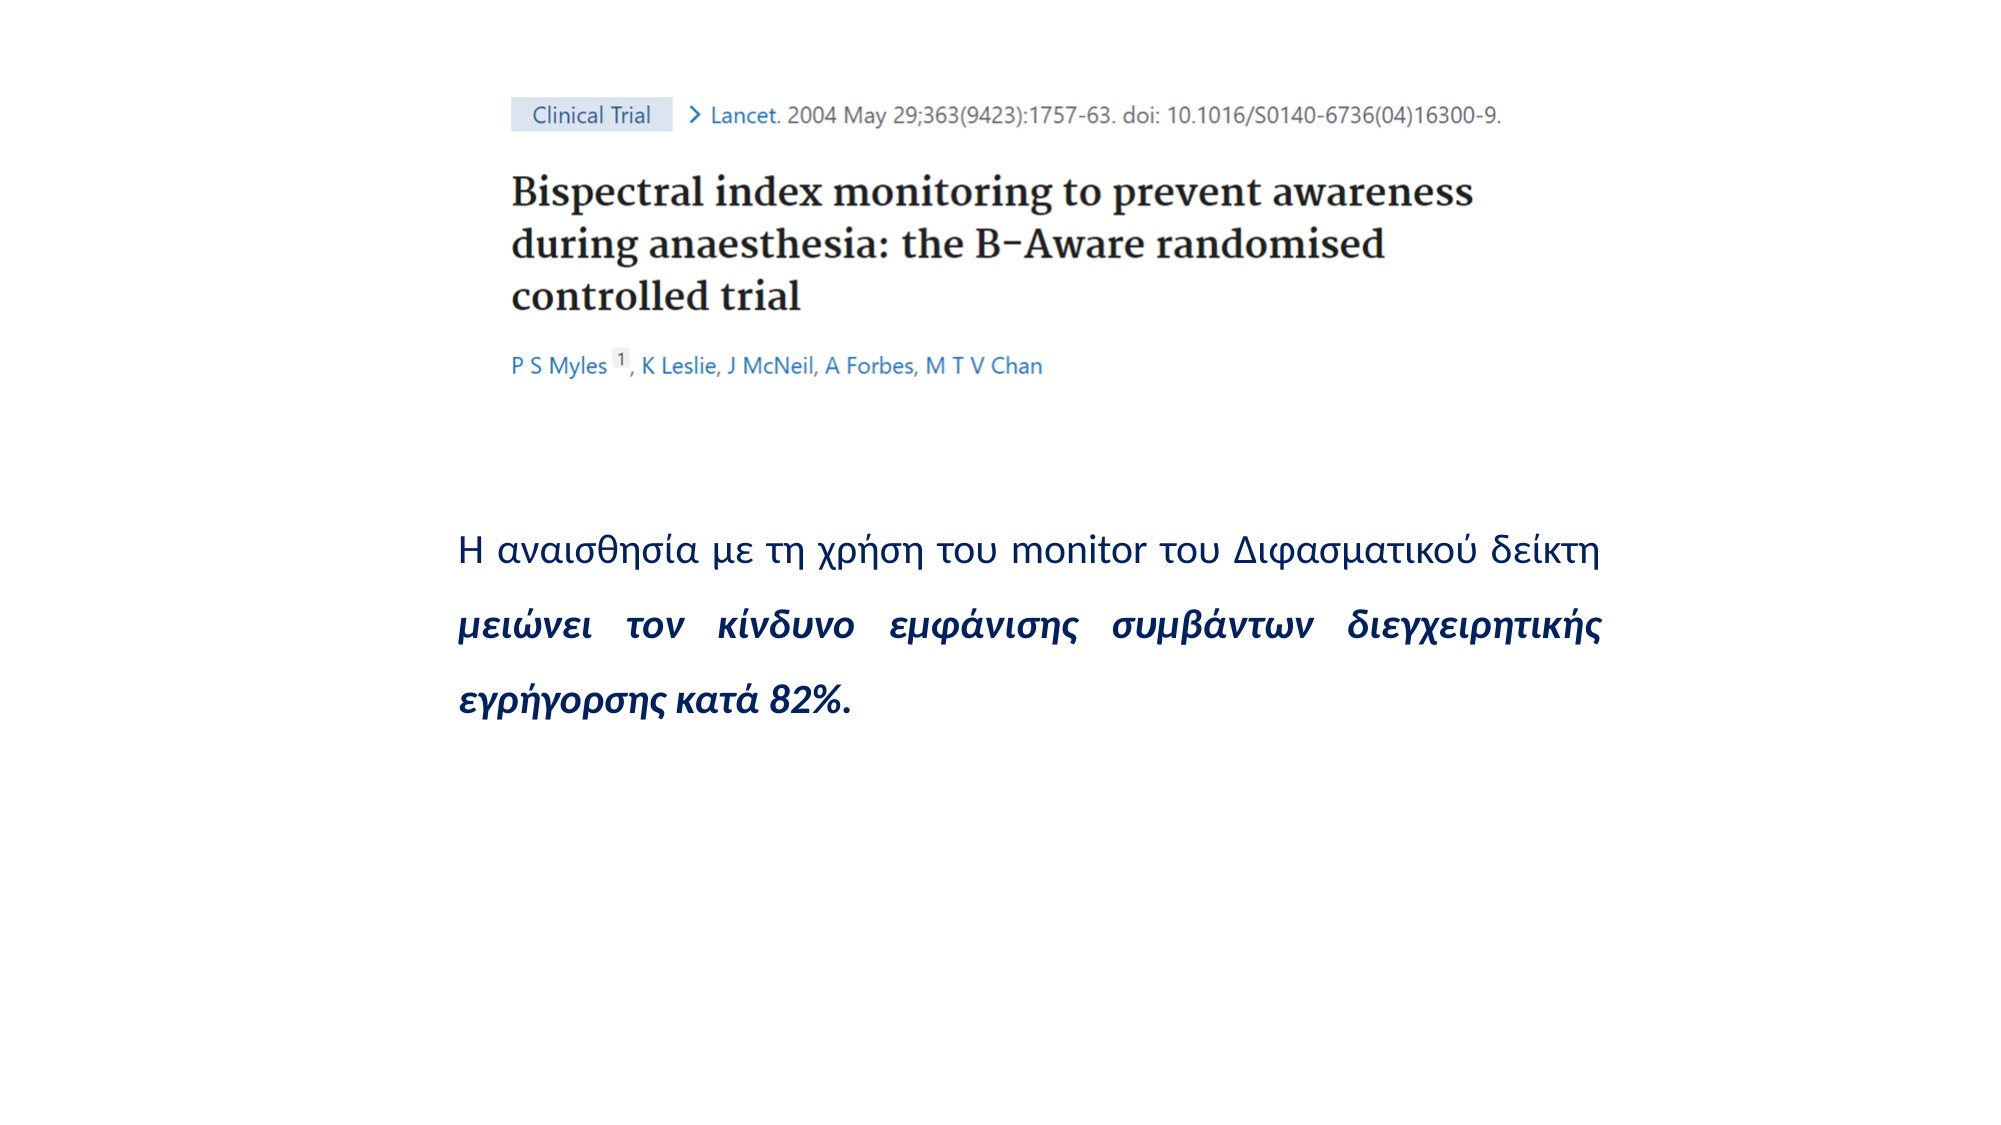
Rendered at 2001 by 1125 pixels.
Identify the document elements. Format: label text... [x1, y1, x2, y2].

text_box Η αναισθησία με τη χρήση του monitor του Διφασματικού δείκτη μειώνει τον κίνδυνο εμφάνισης συμβάντων διεγχειρητικής εγρήγορσης κατά 82%. [443, 489, 1617, 730]
picture [443, 71, 1529, 397]
